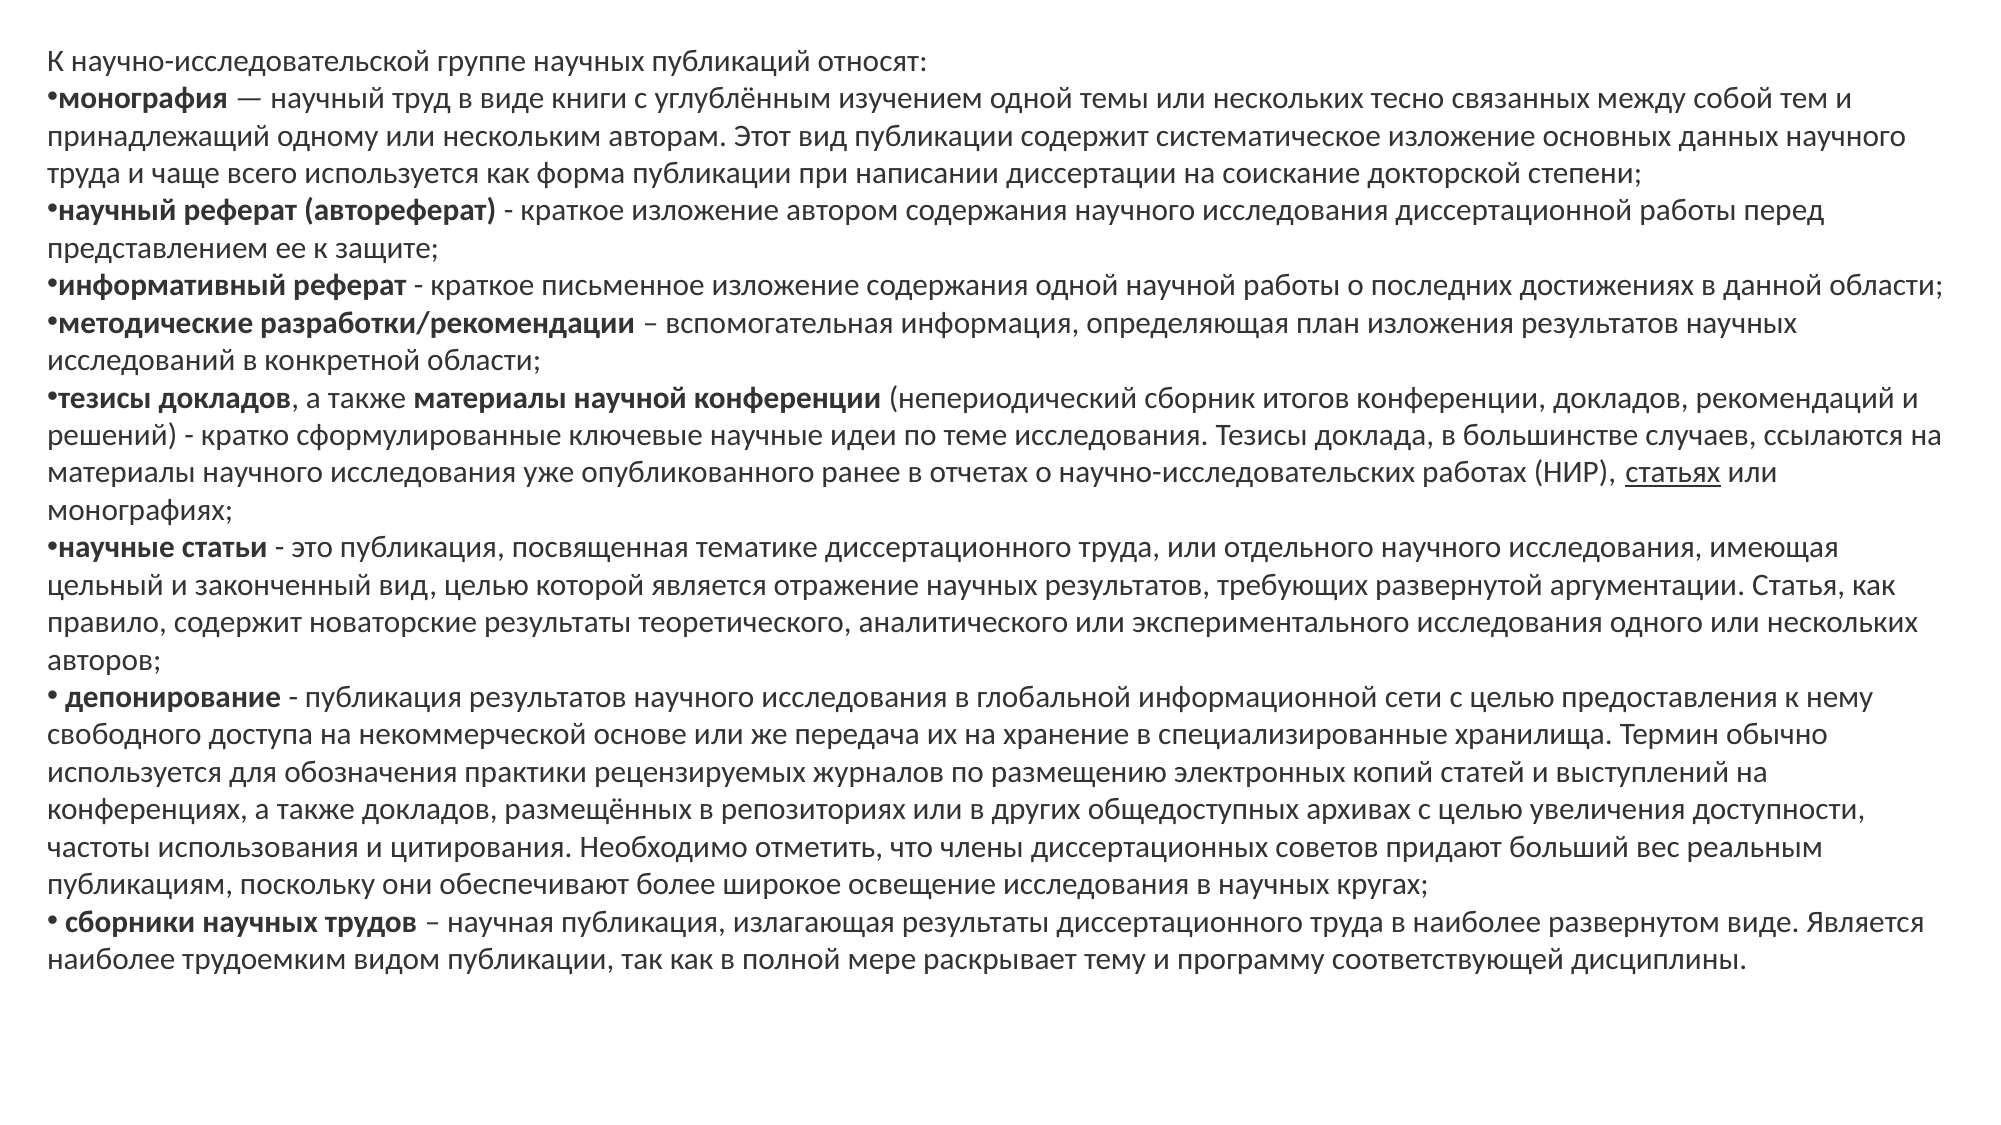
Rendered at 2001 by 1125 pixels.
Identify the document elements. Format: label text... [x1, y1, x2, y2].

text_box К научно-исследовательской группе научных публикаций относят: монография — научный труд в виде книги с углублённым изучением одной темы или нескольких тесно связанных между собой тем и принадлежащий одному или нескольким авторам. Этот вид публикации содержит систематическое изложение основных данных научного труда и чаще всего используется как форма публикации при написании диссертации на соискание докторской степени; научный реферат (автореферат) - краткое изложение автором содержания научного исследования диссертационной работы перед представлением ее к защите; информативный реферат - краткое письменное изложение содержания одной научной работы о последних достижениях в данной области; методические разработки/рекомендации – вспомогательная информация, определяющая план изложения результатов научных исследований в конкретной области; тезисы докладов, а также материалы научной конференции (непериодический сборник итогов конференции, докладов, рекомендаций и решений) - кратко сформулированные ключевые научные идеи по теме исследования. Тезисы доклада, в большинстве случаев, ссылаются на материалы научного исследования уже опубликованного ранее в отчетах о научно-исследовательских работах (НИР), статьях или монографиях; научные статьи - это публикация, посвященная тематике диссертационного труда, или отдельного научного исследования, имеющая цельный и законченный вид, целью которой является отражение научных результатов, требующих развернутой аргументации. Статья, как правило, содержит новаторские результаты теоретического, аналитического или экспериментального исследования одного или нескольких авторов; депонирование - публикация результатов научного исследования в глобальной информационной сети с целью предоставления к нему свободного доступа на некоммерческой основе или же передача их на хранение в специализированные хранилища. Термин обычно используется для обозначения практики рецензируемых журналов по размещению электронных копий статей и выступлений на конференциях, а также докладов, размещённых в репозиториях или в других общедоступных архивах с целью увеличения доступности, частоты использования и цитирования. Необходимо отметить, что члены диссертационных советов придают больший вес реальным публикациям, поскольку они обеспечивают более широкое освещение исследования в научных кругах; сборники научных трудов – научная публикация, излагающая результаты диссертационного труда в наиболее развернутом виде. Является наиболее трудоемким видом публикации, так как в полной мере раскрывает тему и программу соответствующей дисциплины. [32, 32, 1961, 984]
